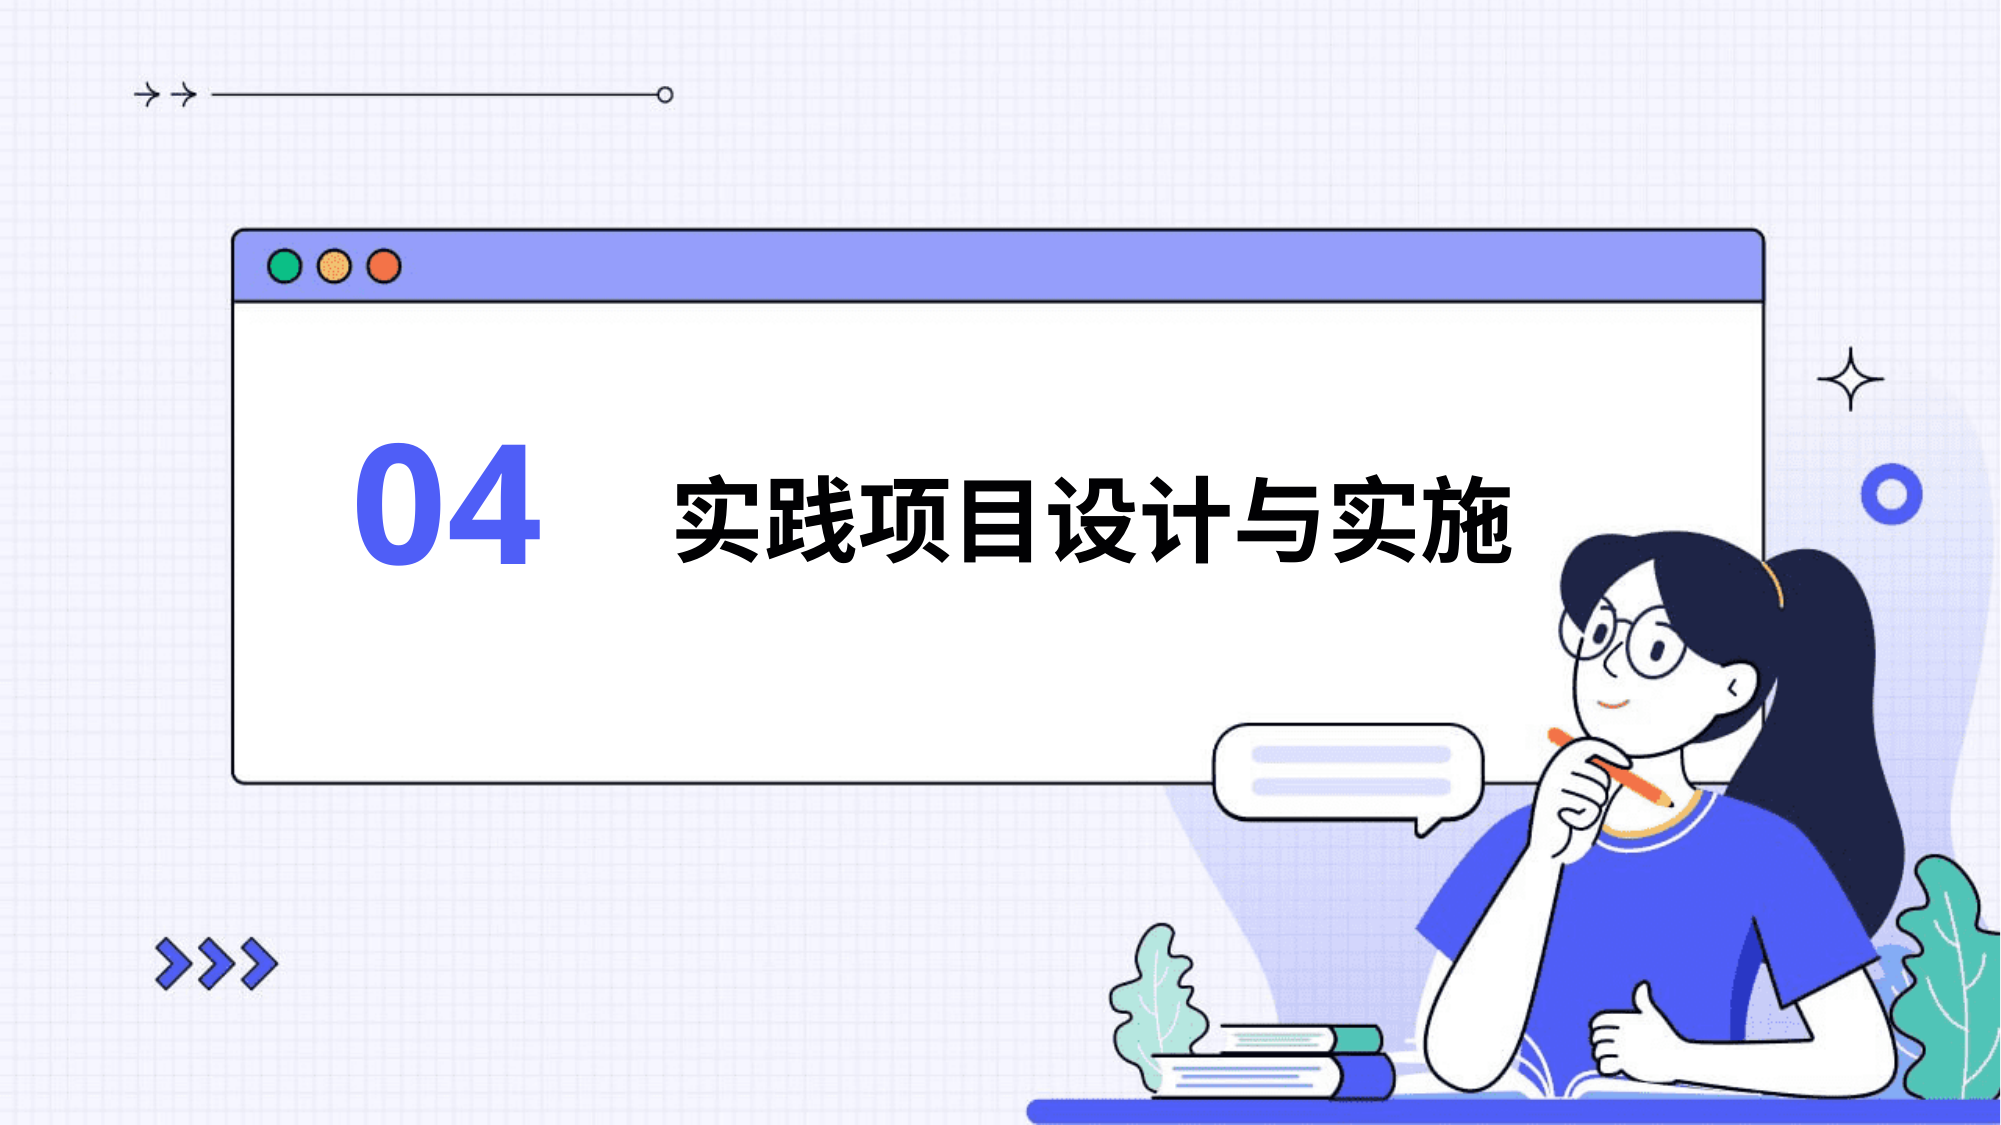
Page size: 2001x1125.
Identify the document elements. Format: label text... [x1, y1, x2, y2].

text_box 04 [256, 403, 639, 591]
picture [0, 0, 2001, 1125]
text_box 实践项目设计与实施 [655, 331, 1667, 659]
